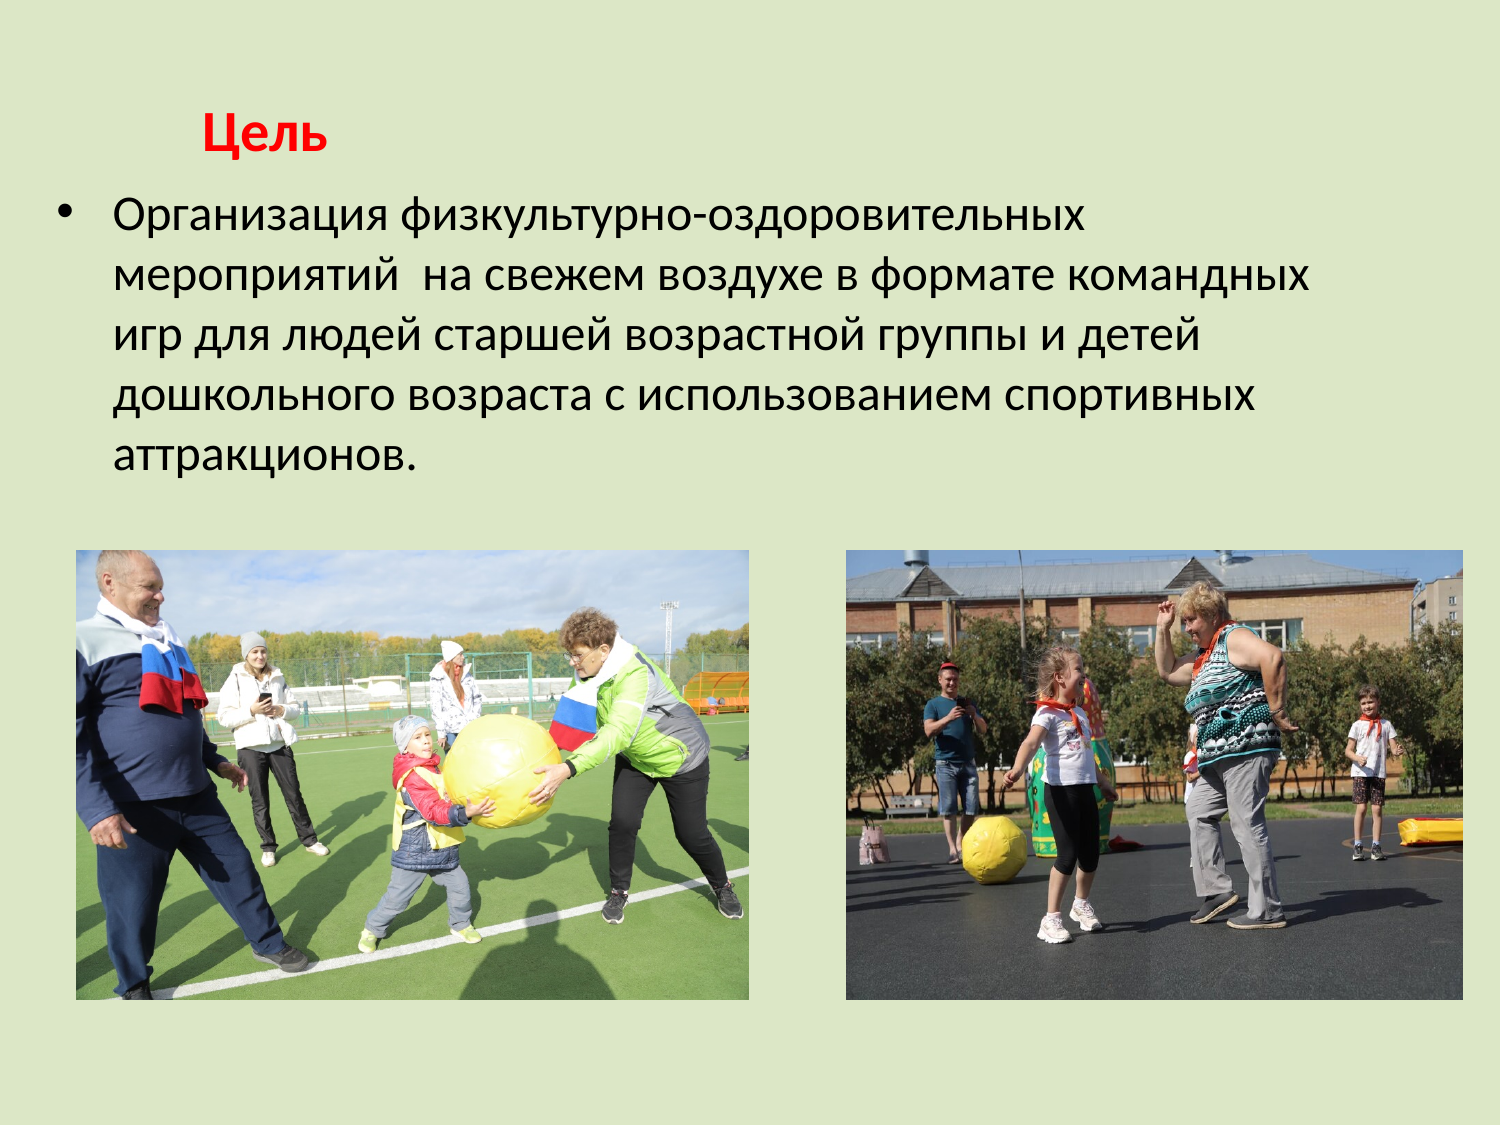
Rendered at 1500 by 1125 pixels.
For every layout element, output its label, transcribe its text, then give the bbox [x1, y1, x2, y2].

picture [76, 550, 750, 1000]
list Организация физкультурно-оздоровительных мероприятий на свежем воздухе в формате командных игр для людей старшей возрастной группы и детей дошкольного возраста с использованием спортивных аттракционов. [41, 172, 1392, 516]
picture [846, 550, 1463, 1000]
title Цель [0, 66, 597, 190]
